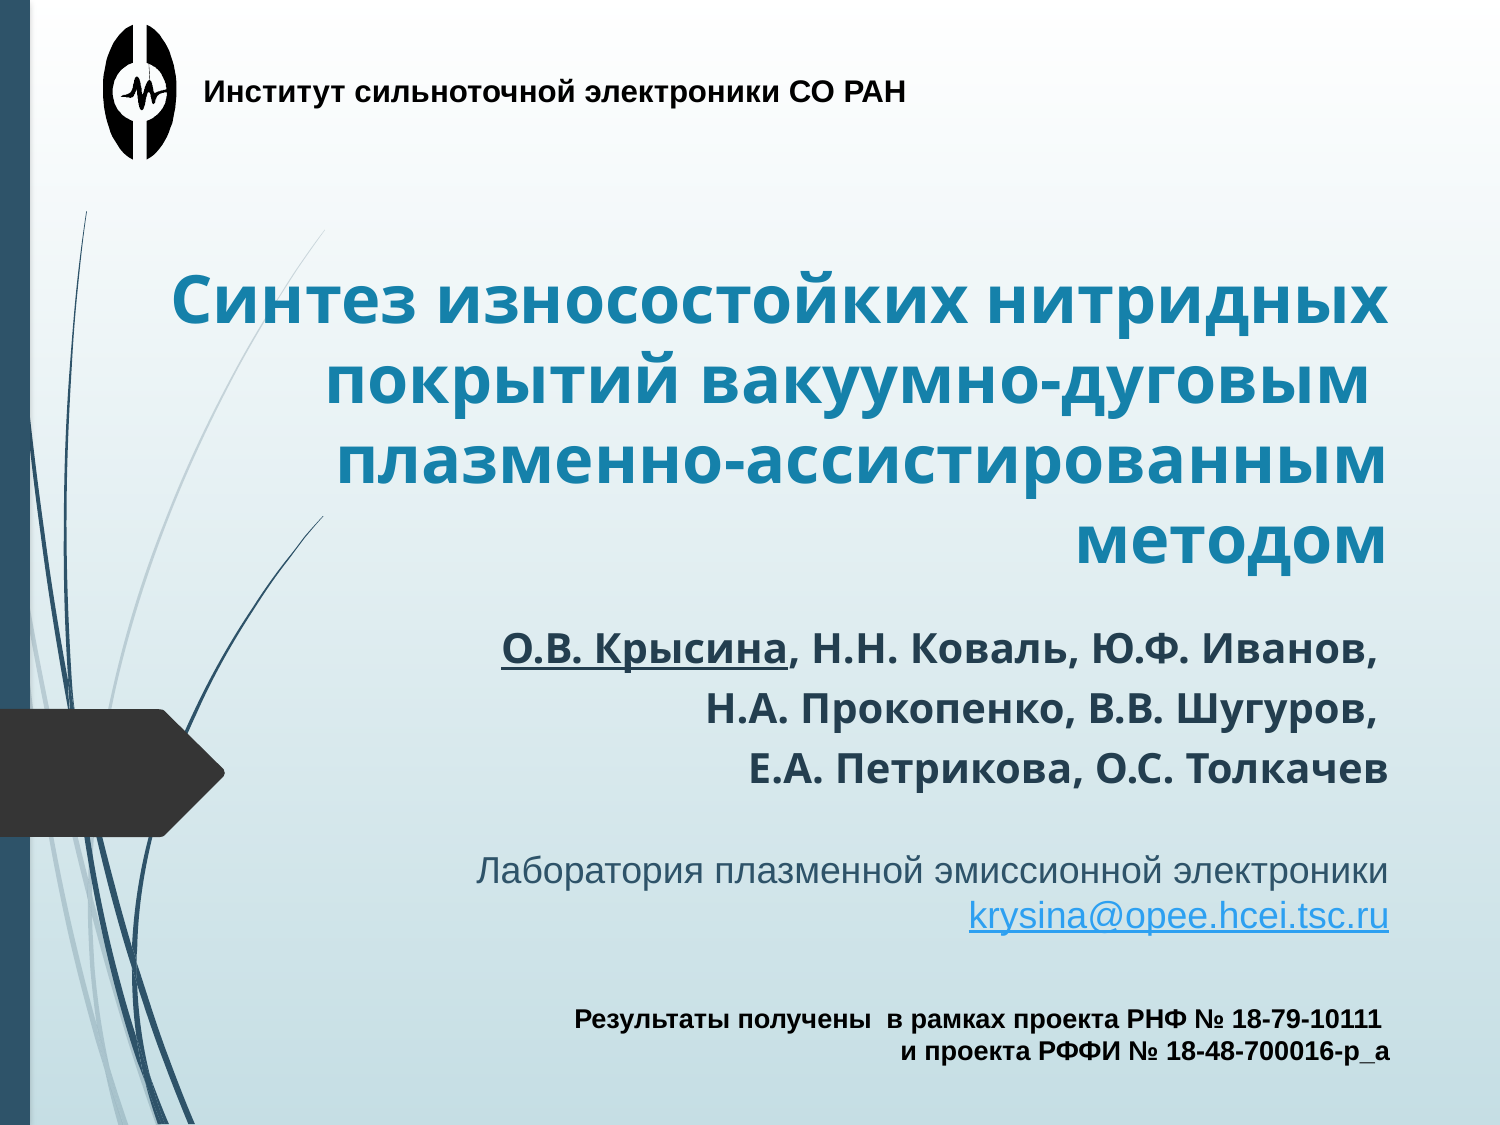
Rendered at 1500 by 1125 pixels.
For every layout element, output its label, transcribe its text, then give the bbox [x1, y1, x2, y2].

text_box Лаборатория плазменной эмиссионной электроники krysina@opee.hcei.tsc.ru [415, 838, 1405, 944]
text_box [101, 23, 178, 161]
subtitle О.В. Крысина, Н.Н. Коваль, Ю.Ф. Иванов, Н.А. Прокопенко, В.В. Шугуров, Е.А. Петрикова, О.С. Толкачев [394, 604, 1405, 790]
text_box Институт сильноточной электроники СО РАН [182, 63, 971, 154]
text_box Результаты получены в рамках проекта РНФ № 18-79-10111 и проекта РФФИ № 18-48-700016-р_а [0, 993, 1405, 1074]
title Синтез износостойких нитридных покрытий вакуумно-дуговым плазменно-ассистированным методом [64, 213, 1405, 585]
